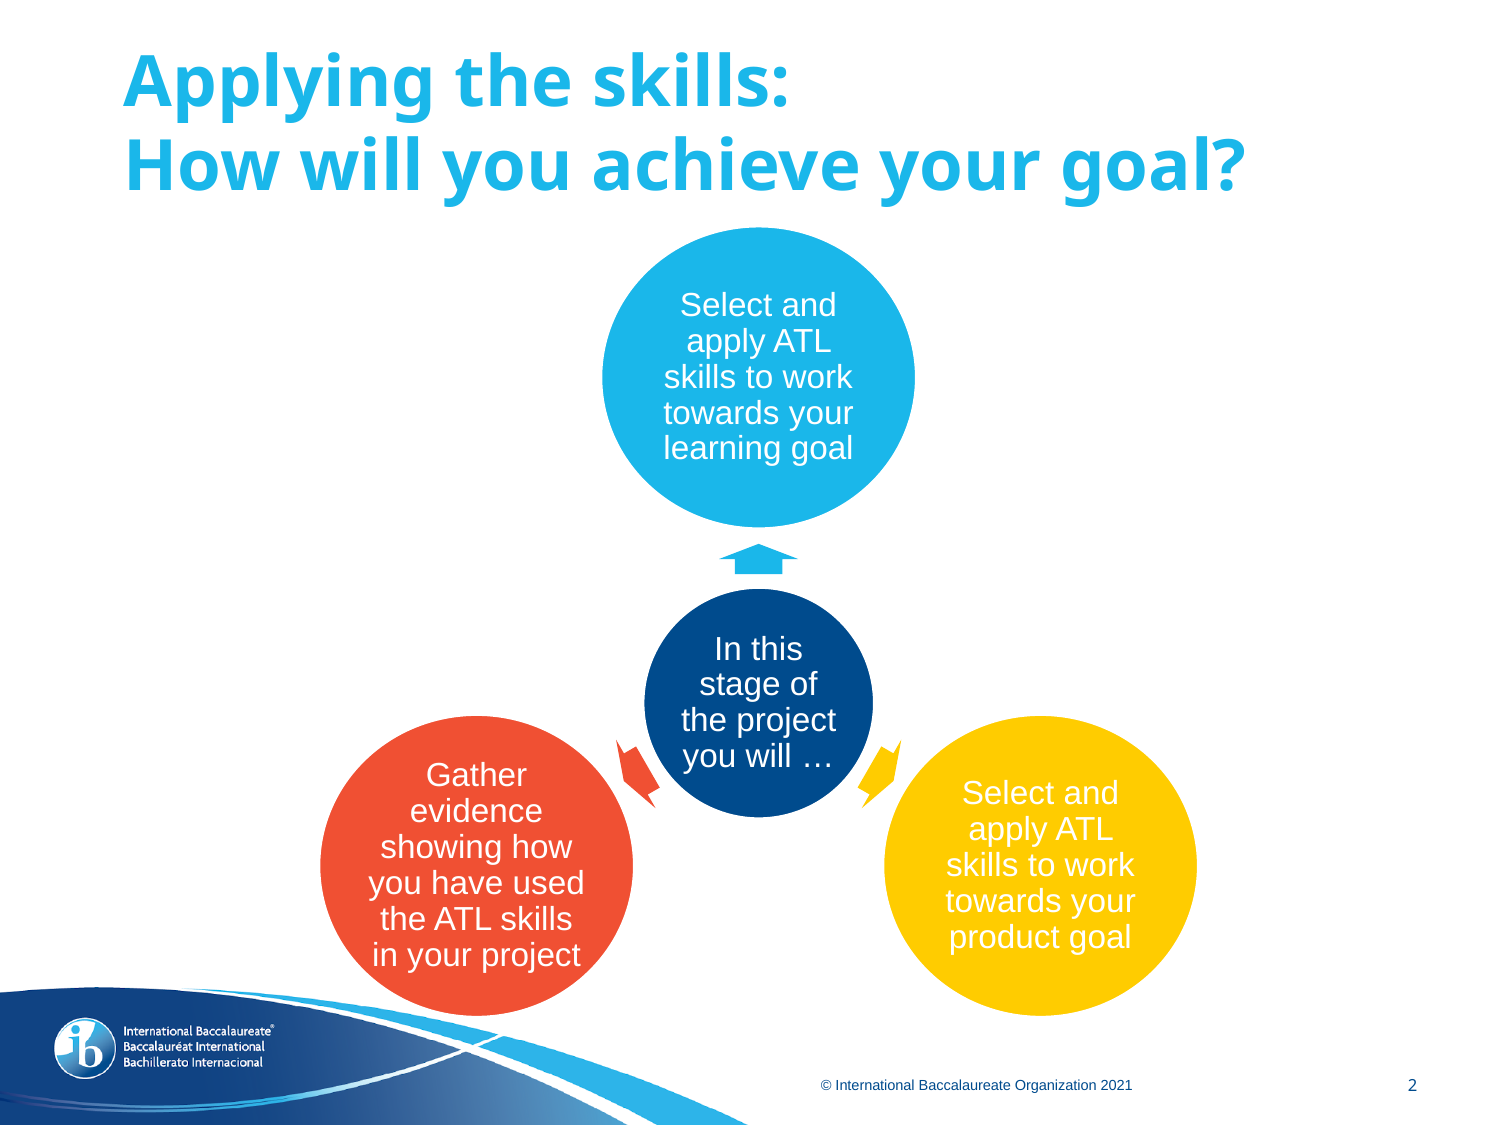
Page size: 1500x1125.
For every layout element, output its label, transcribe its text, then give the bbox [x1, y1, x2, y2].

picture [0, 0, 1500, 1125]
slide_number 2 [1375, 1068, 1418, 1093]
title Applying the skills: How will you achieve your goal? [124, 53, 1418, 205]
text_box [207, 260, 1310, 983]
